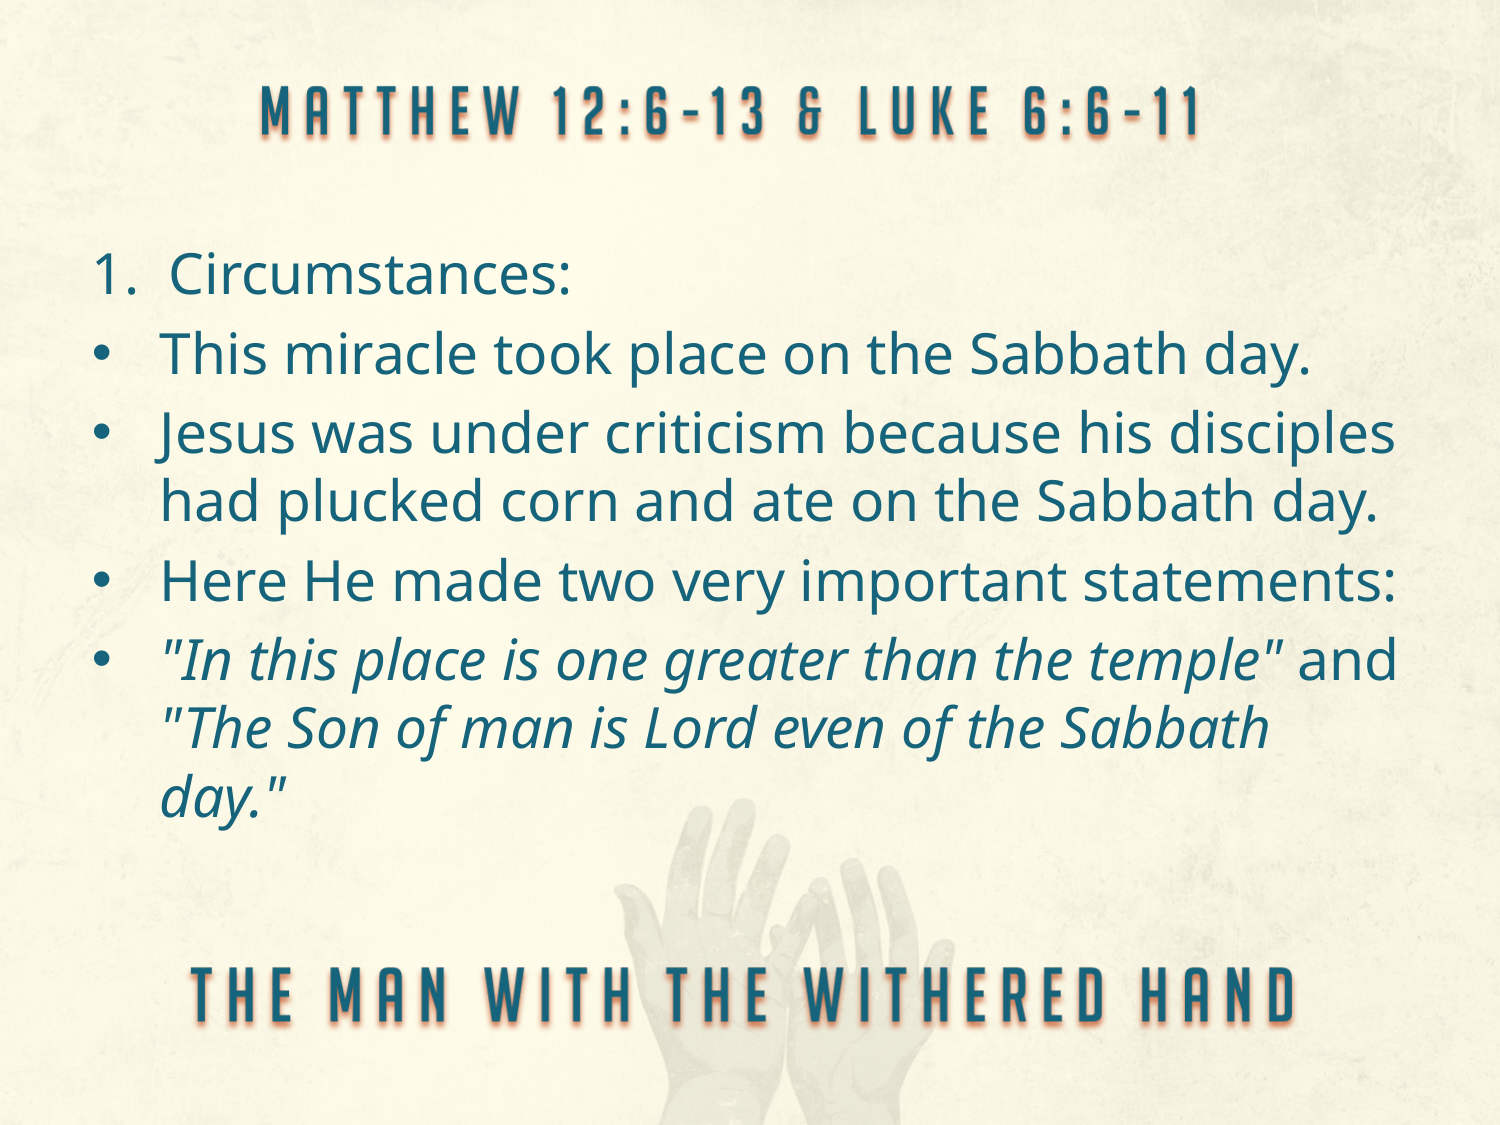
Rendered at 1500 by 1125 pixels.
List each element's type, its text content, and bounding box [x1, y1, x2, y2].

list 1. Circumstances: This miracle took place on the Sabbath day. Jesus was under criticism because his disciples had plucked corn and ate on the Sabbath day. Here He made two very important statements: "In this place is one greater than the temple" and "The Son of man is Lord even of the Sabbath day." [76, 156, 1424, 910]
picture [0, 0, 1500, 1125]
